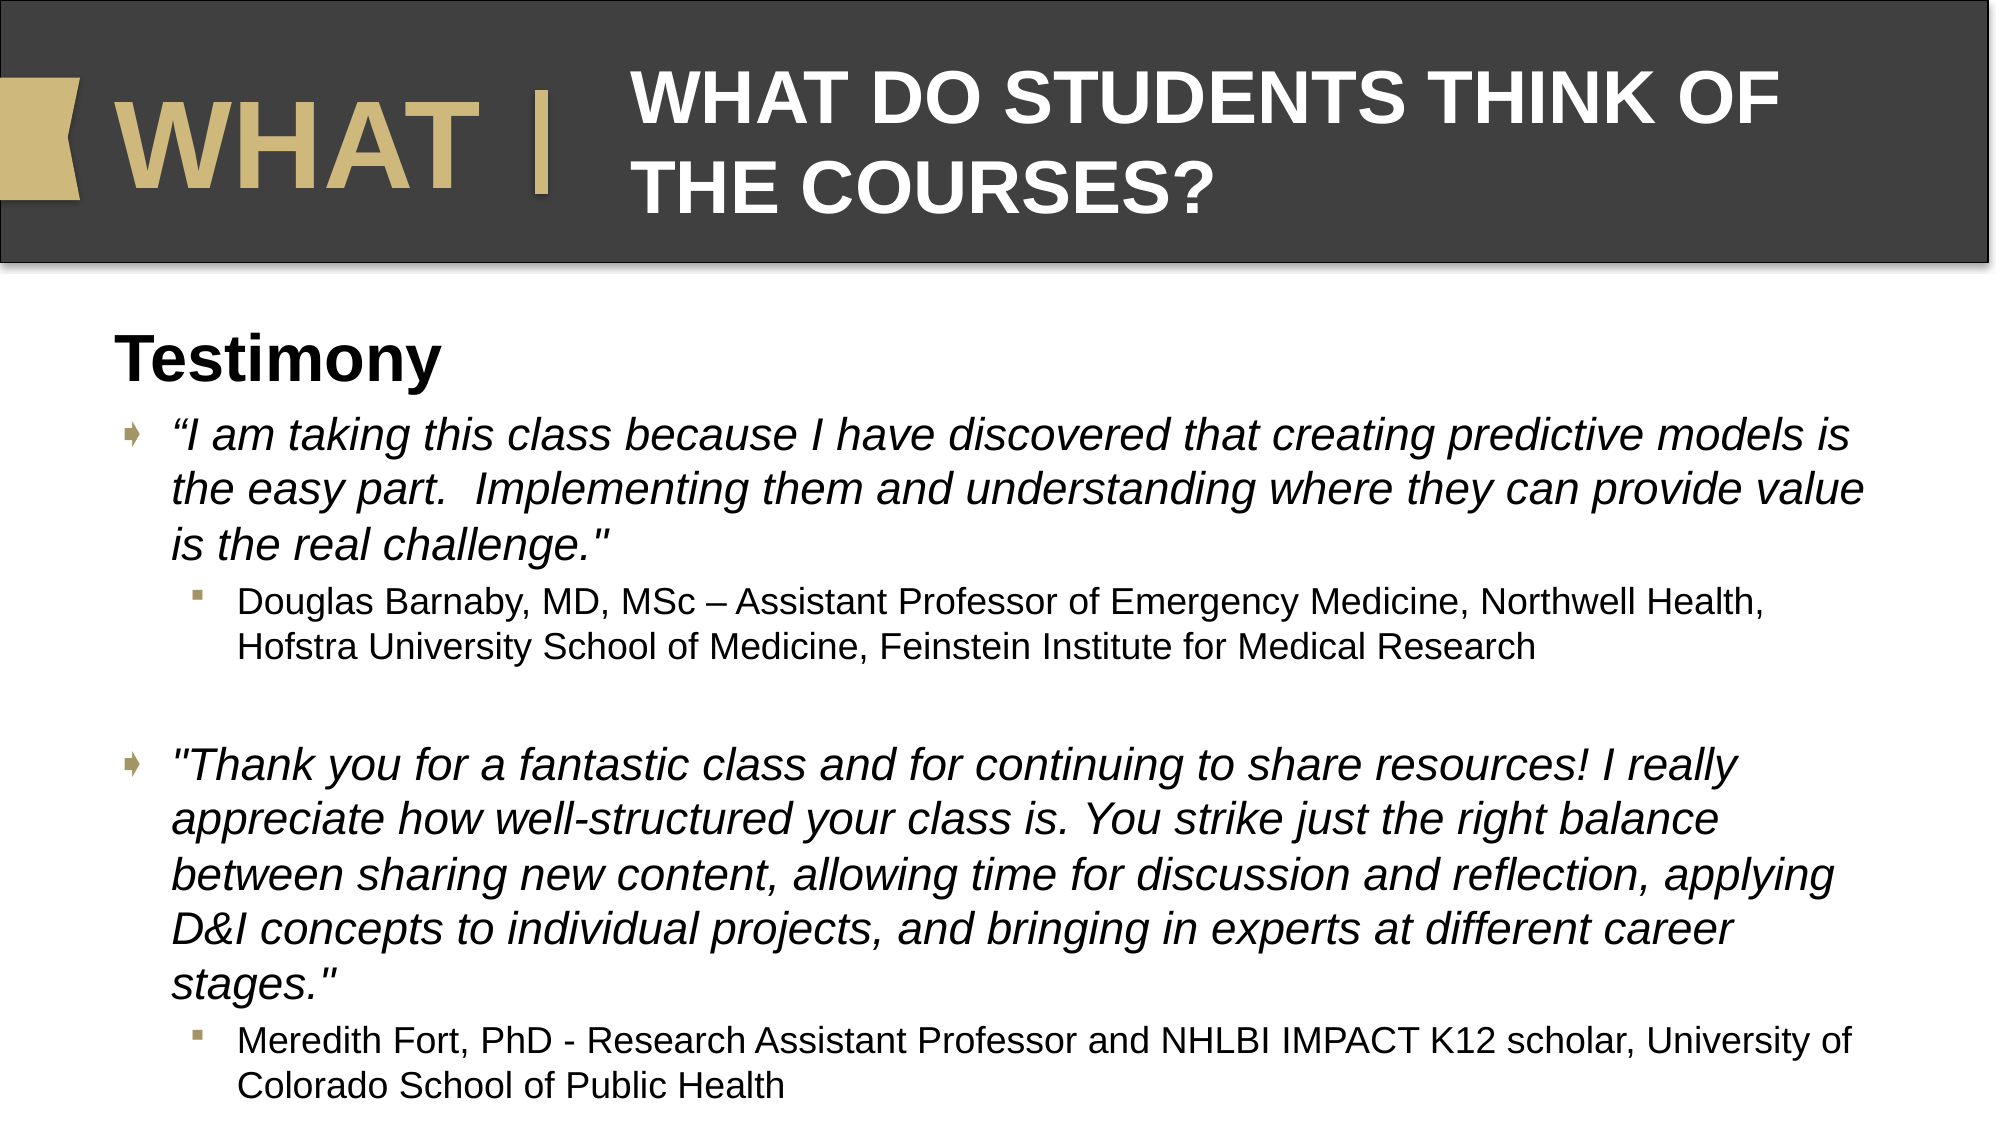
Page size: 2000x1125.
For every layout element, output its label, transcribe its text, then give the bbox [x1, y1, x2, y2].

list Testimony “I am taking this class because I have discovered that creating predictive models is the easy part. Implementing them and understanding where they can provide value is the real challenge." Douglas Barnaby, MD, MSc – Assistant Professor of Emergency Medicine, Northwell Health, Hofstra University School of Medicine, Feinstein Institute for Medical Research "Thank you for a fantastic class and for continuing to share resources! I really appreciate how well-structured your class is. You strike just the right balance between sharing new content, allowing time for discussion and reflection, applying D&I concepts to individual projects, and bringing in experts at different career stages." Meredith Fort, PhD - Research Assistant Professor and NHLBI IMPACT K12 scholar, University of Colorado School of Public Health [99, 307, 1900, 1080]
text_box WHAT [99, 45, 595, 233]
title WHAT DO STUDENTS THINK OF THE COURSES? [615, 45, 1930, 233]
